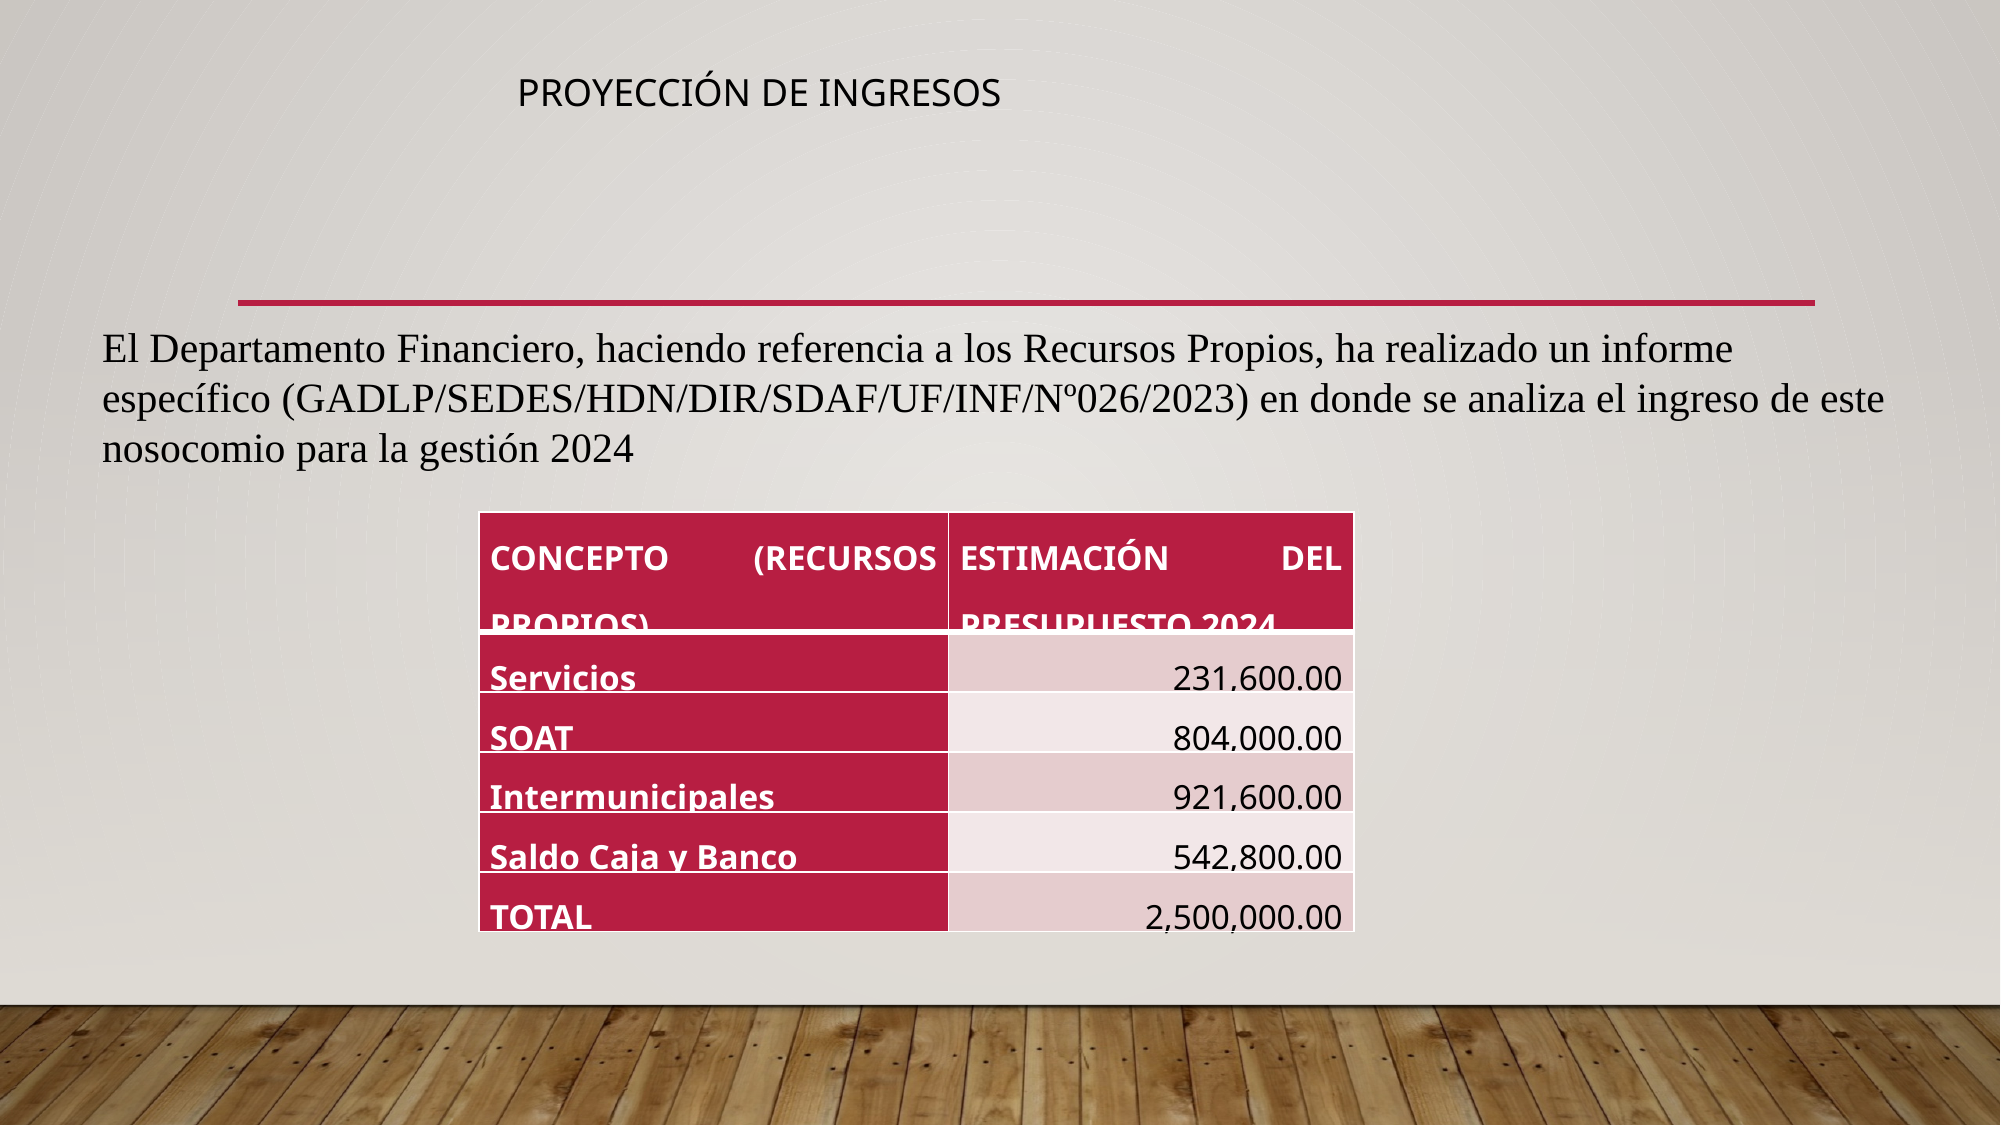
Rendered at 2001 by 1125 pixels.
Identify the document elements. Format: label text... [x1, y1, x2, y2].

table_cell Intermunicipales [480, 753, 948, 811]
table_cell 804,000.00 [949, 693, 1353, 751]
table_cell 2,500,000.00 [949, 873, 1353, 931]
table_cell 231,600.00 [949, 635, 1353, 691]
table_cell 542,800.00 [949, 813, 1353, 871]
table_cell Saldo Caja y Banco [480, 813, 948, 871]
text_box El Departamento Financiero, haciendo referencia a los Recursos Propios, ha realizado un informe específico (GADLP/SEDES/HDN/DIR/SDAF/UF/INF/Nº026/2023) en donde se analiza el ingreso de este nosocomio para la gestión 2024 [87, 313, 1922, 478]
table_header ESTIMACIÓN DEL PRESUPUESTO 2024 [949, 513, 1353, 629]
picture [0, 1005, 2000, 1125]
table_cell SOAT [480, 693, 948, 751]
table_cell Servicios [480, 635, 948, 691]
table_header CONCEPTO (RECURSOS PROPIOS) [480, 513, 948, 629]
text_box PROYECCIÓN DE INGRESOS [502, 61, 1017, 122]
table_cell 921,600.00 [949, 753, 1353, 811]
table_cell TOTAL [480, 873, 948, 931]
